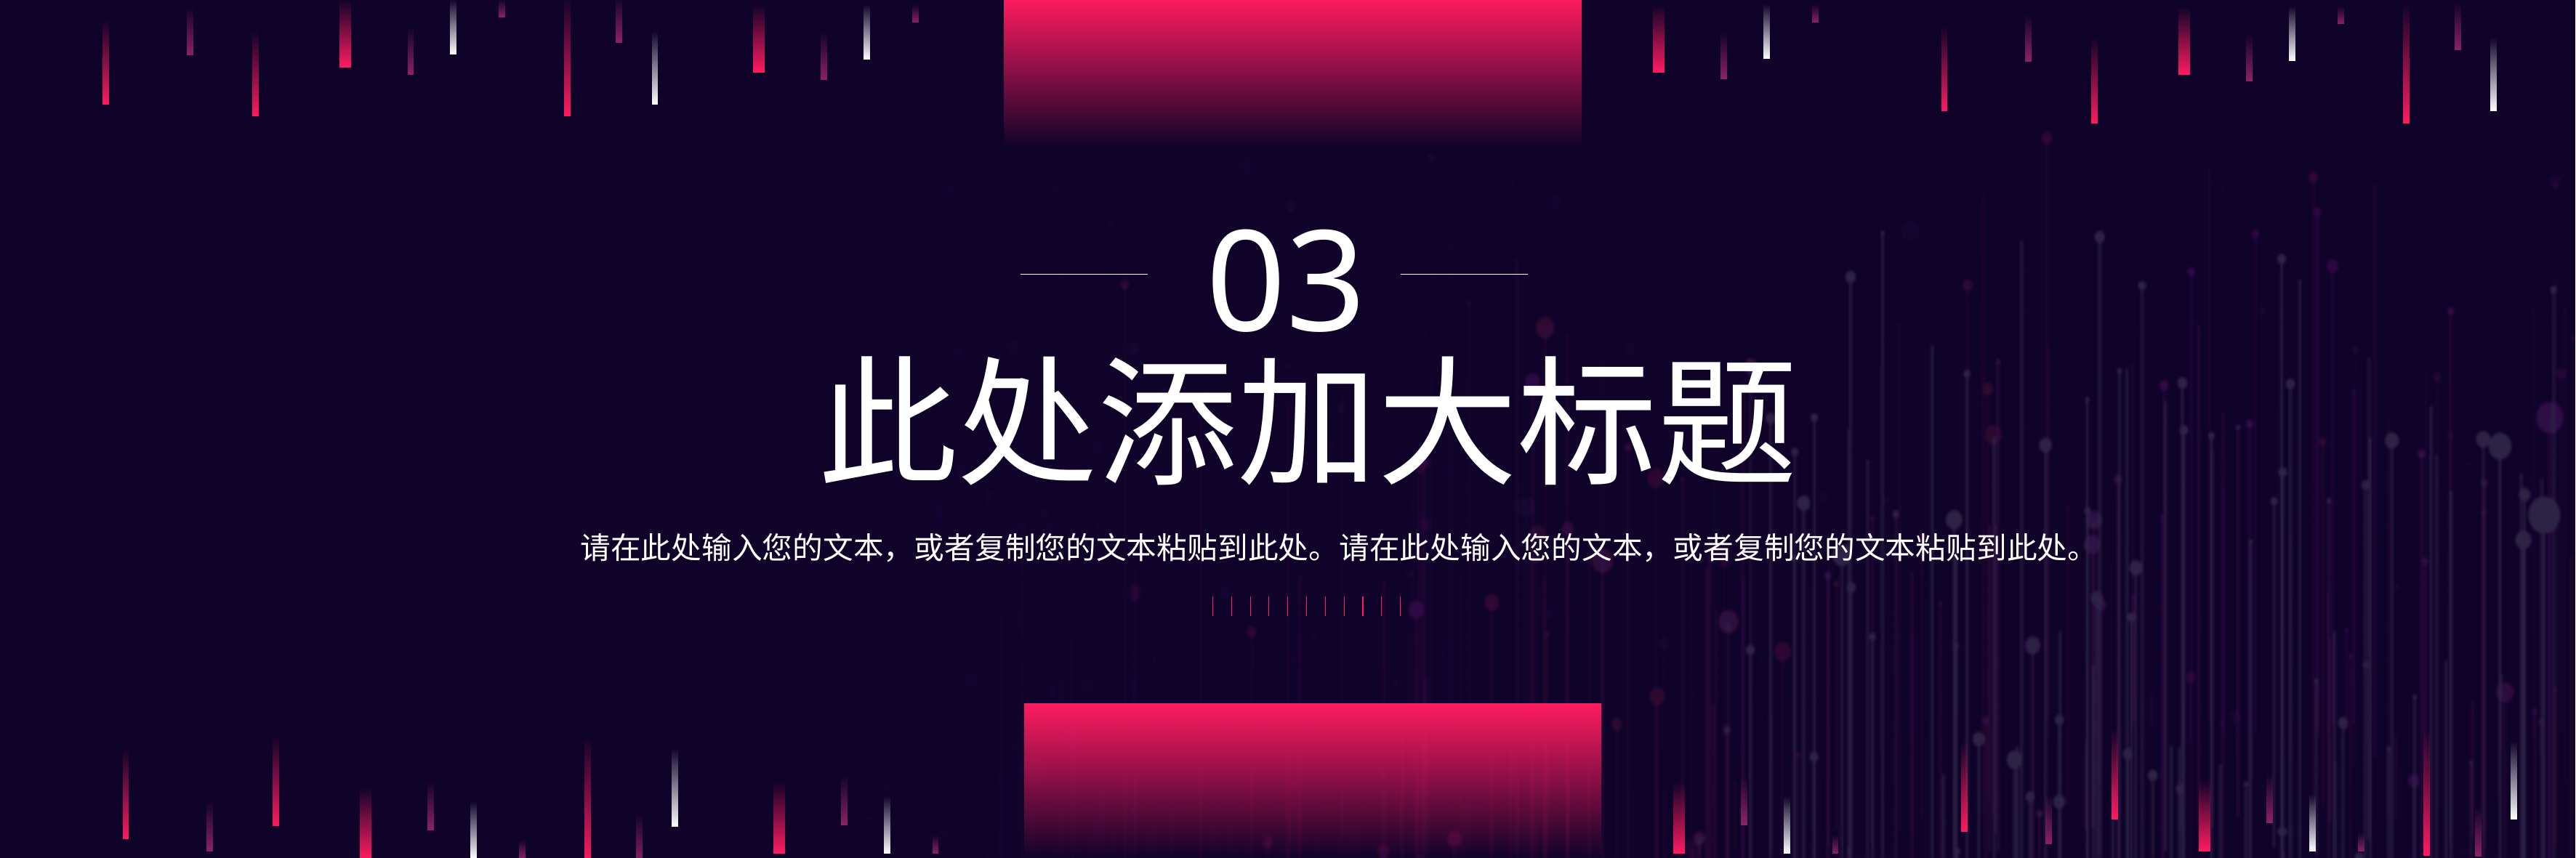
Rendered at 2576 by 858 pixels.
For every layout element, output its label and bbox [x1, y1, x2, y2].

text_box [0, 0, 2576, 858]
text_box [563, 185, 2115, 616]
text_box [102, 0, 2497, 147]
text_box [122, 703, 2517, 858]
